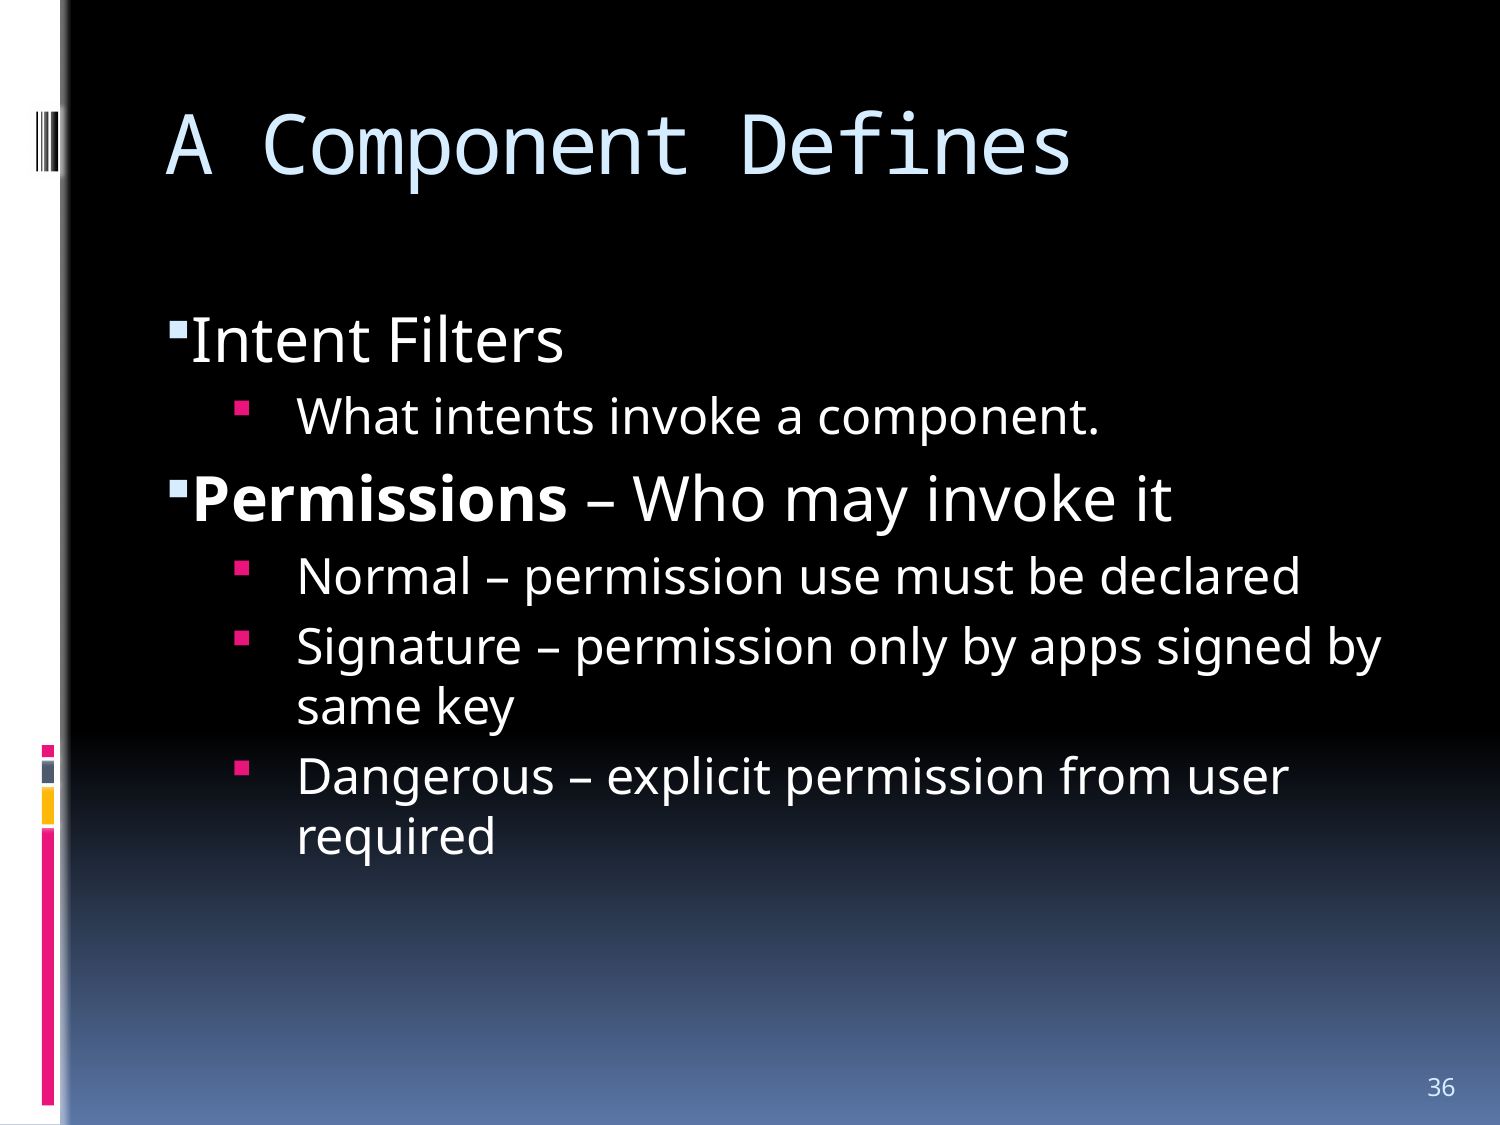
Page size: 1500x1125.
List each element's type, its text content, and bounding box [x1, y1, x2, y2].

list Intent Filters What intents invoke a component. Permissions – Who may invoke it Normal – permission use must be declared Signature – permission only by apps signed by same key Dangerous – explicit permission from user required [150, 292, 1425, 1043]
slide_number 36 [1412, 1052, 1488, 1113]
title A Component Defines [150, 83, 1425, 234]
